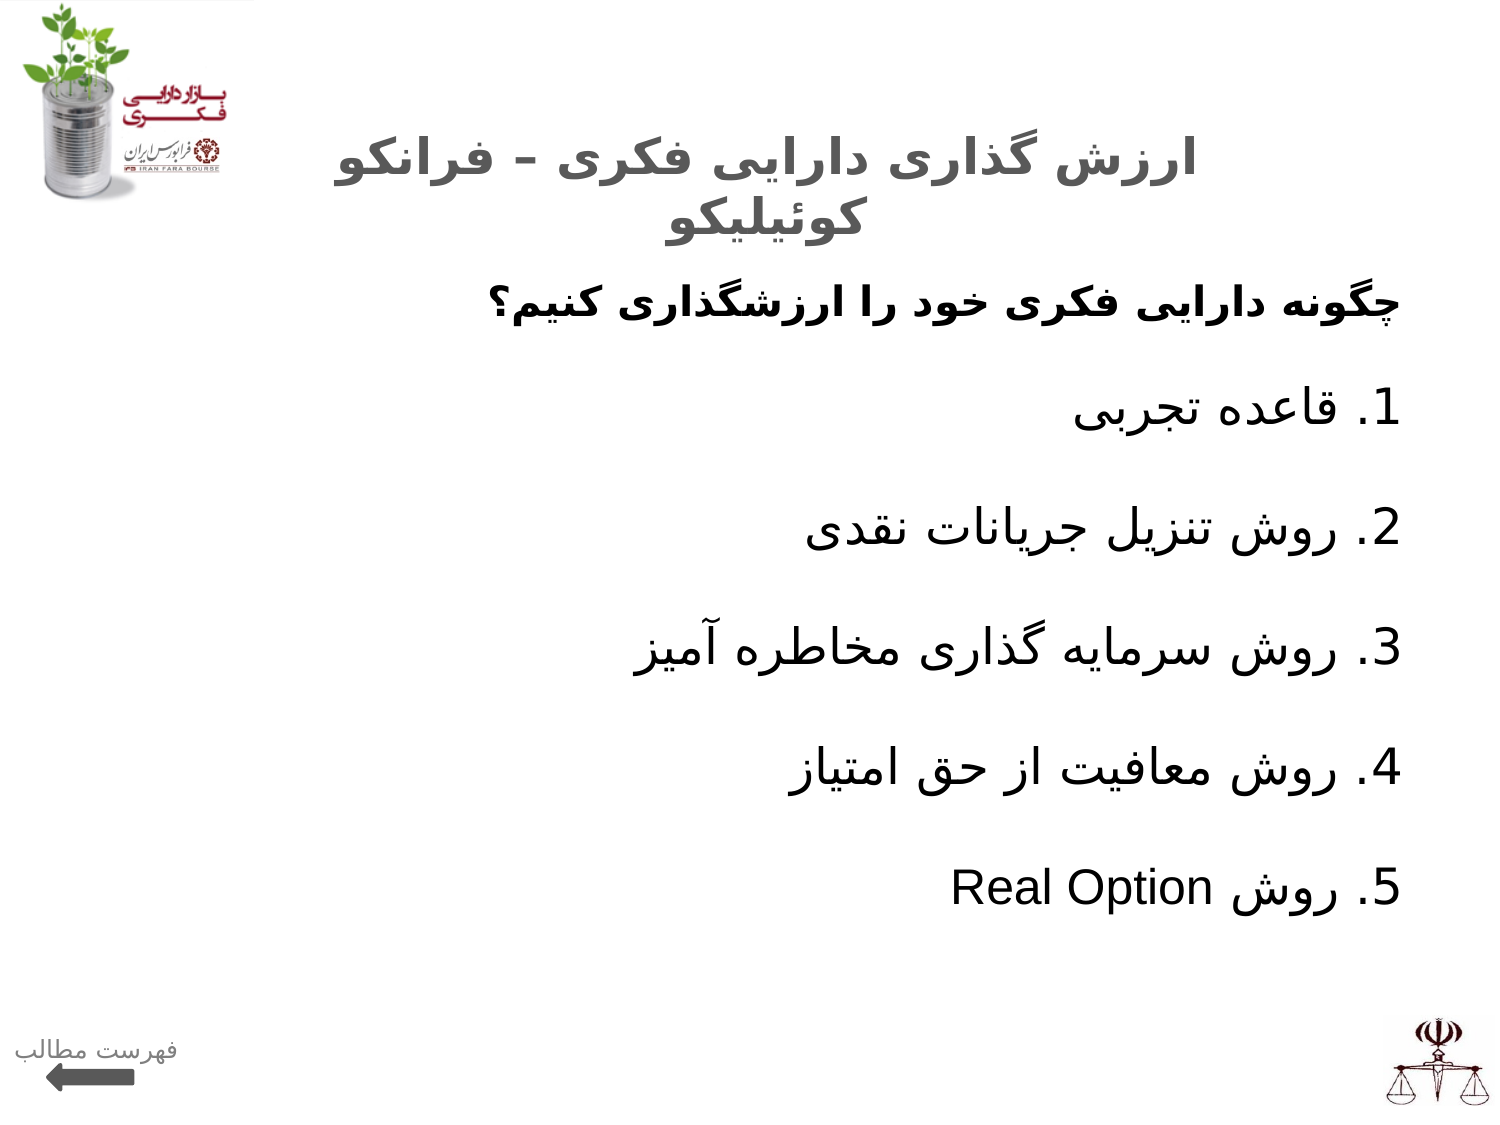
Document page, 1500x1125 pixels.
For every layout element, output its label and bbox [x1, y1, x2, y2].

text_box [0, 0, 1495, 1107]
